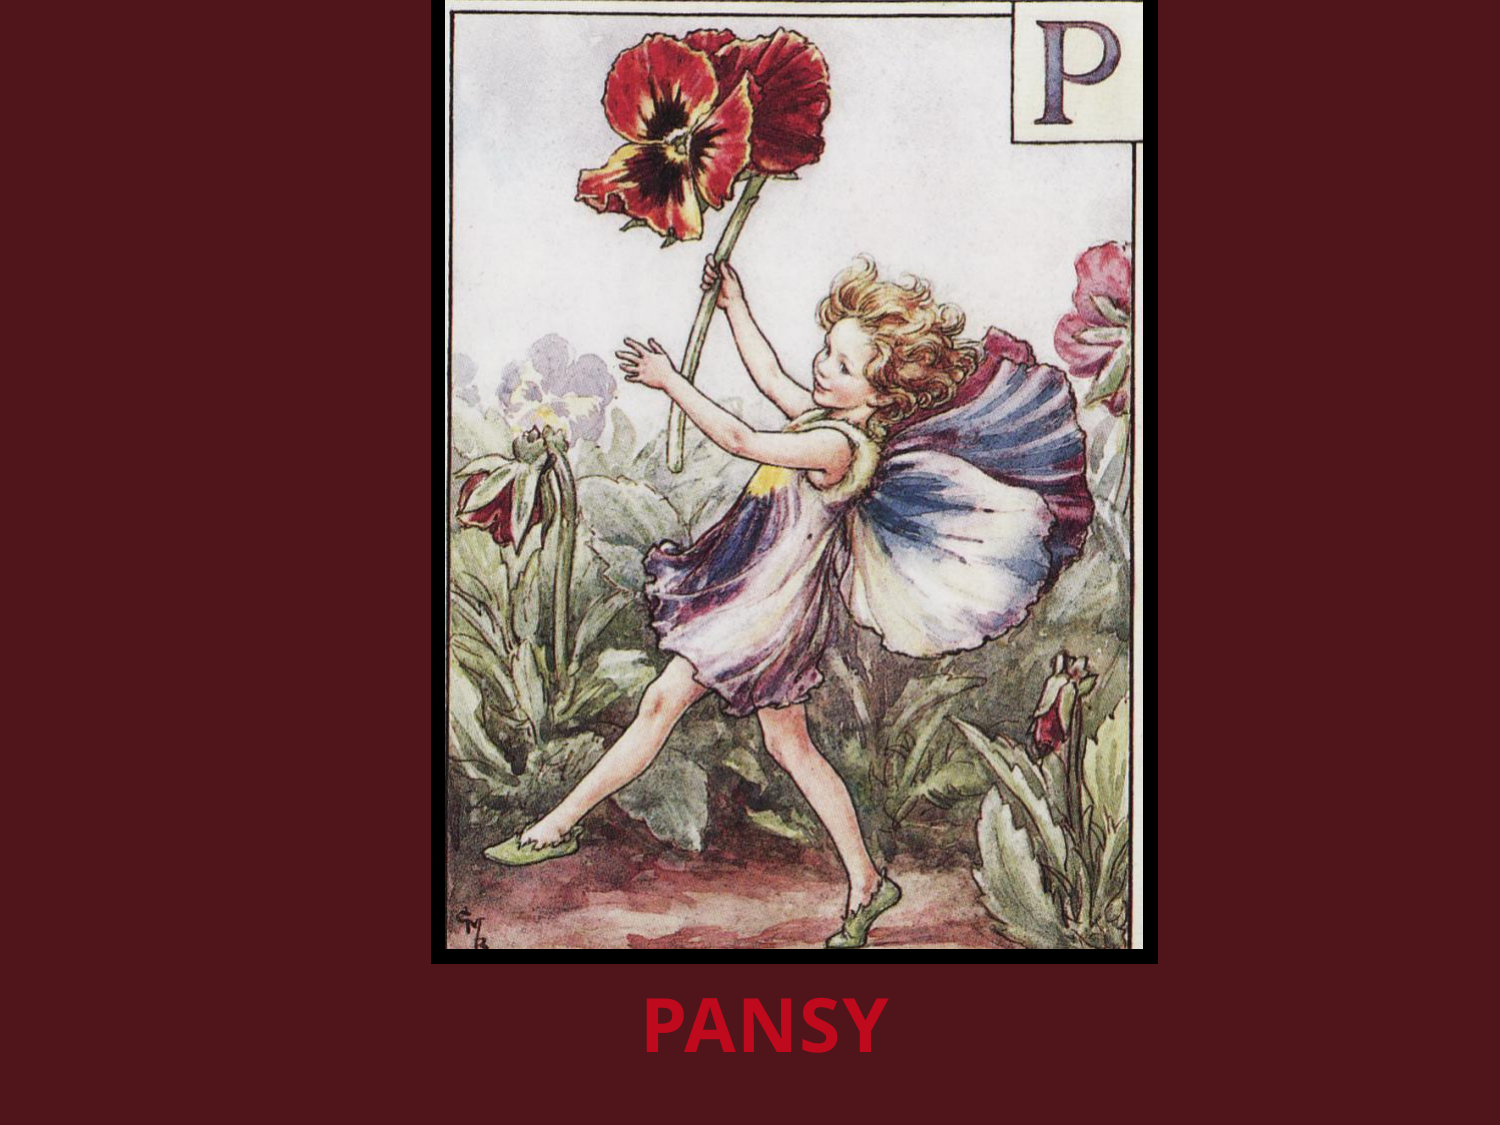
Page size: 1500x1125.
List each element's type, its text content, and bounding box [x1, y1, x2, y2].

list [445, 0, 1144, 950]
title PANSY [93, 902, 1437, 1075]
